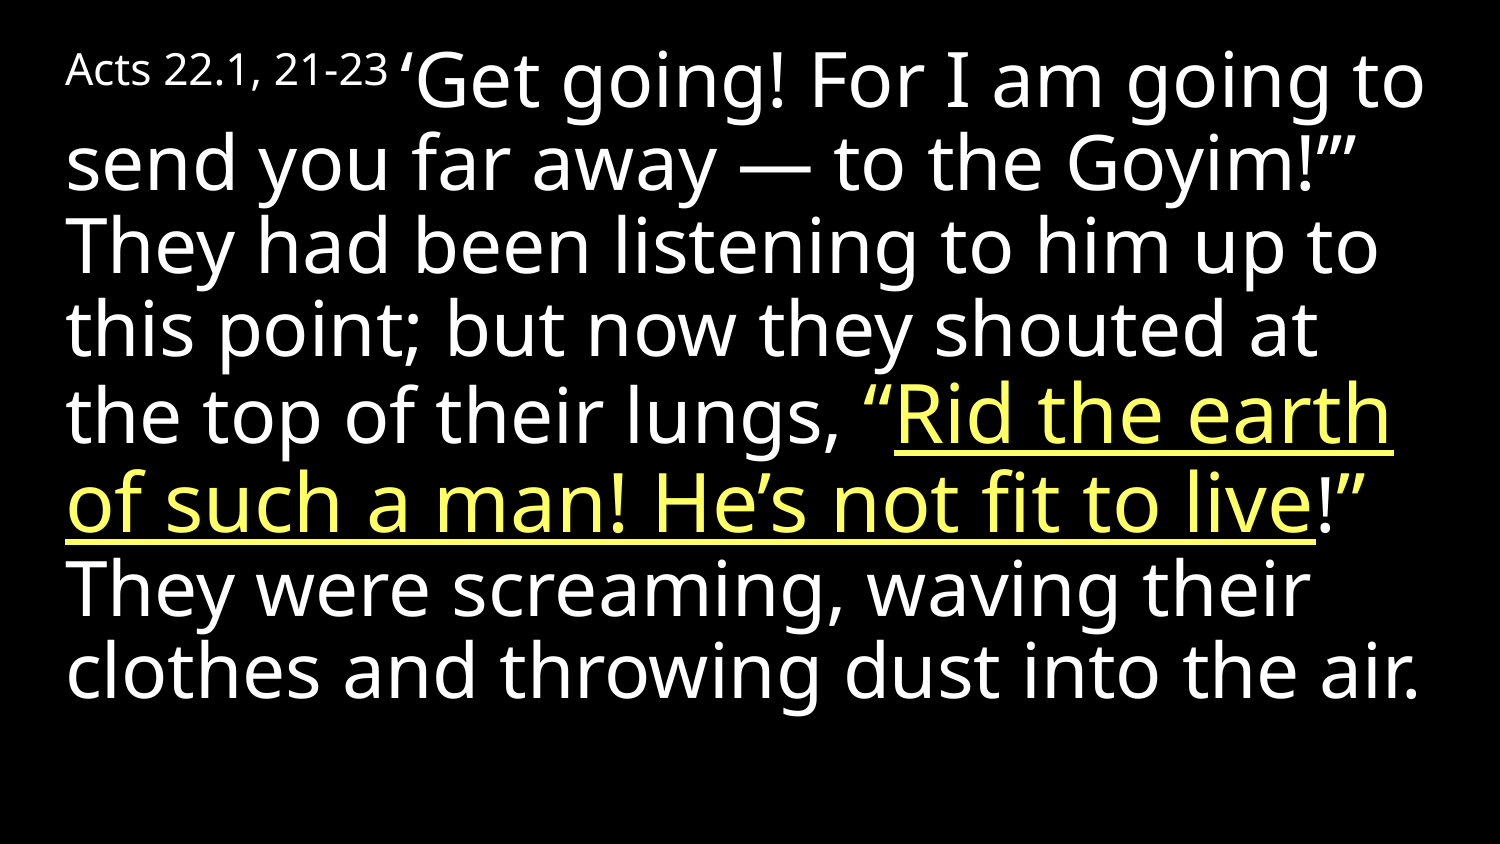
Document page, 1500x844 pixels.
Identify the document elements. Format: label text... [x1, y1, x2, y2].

subtitle Acts 22.1, 21-23 ‘Get going! For I am going to send you far away — to the Goyim!’” They had been listening to him up to this point; but now they shouted at the top of their lungs, “Rid the earth of such a man! He’s not fit to live!” They were screaming, waving their clothes and throwing dust into the air. [50, 34, 1450, 797]
